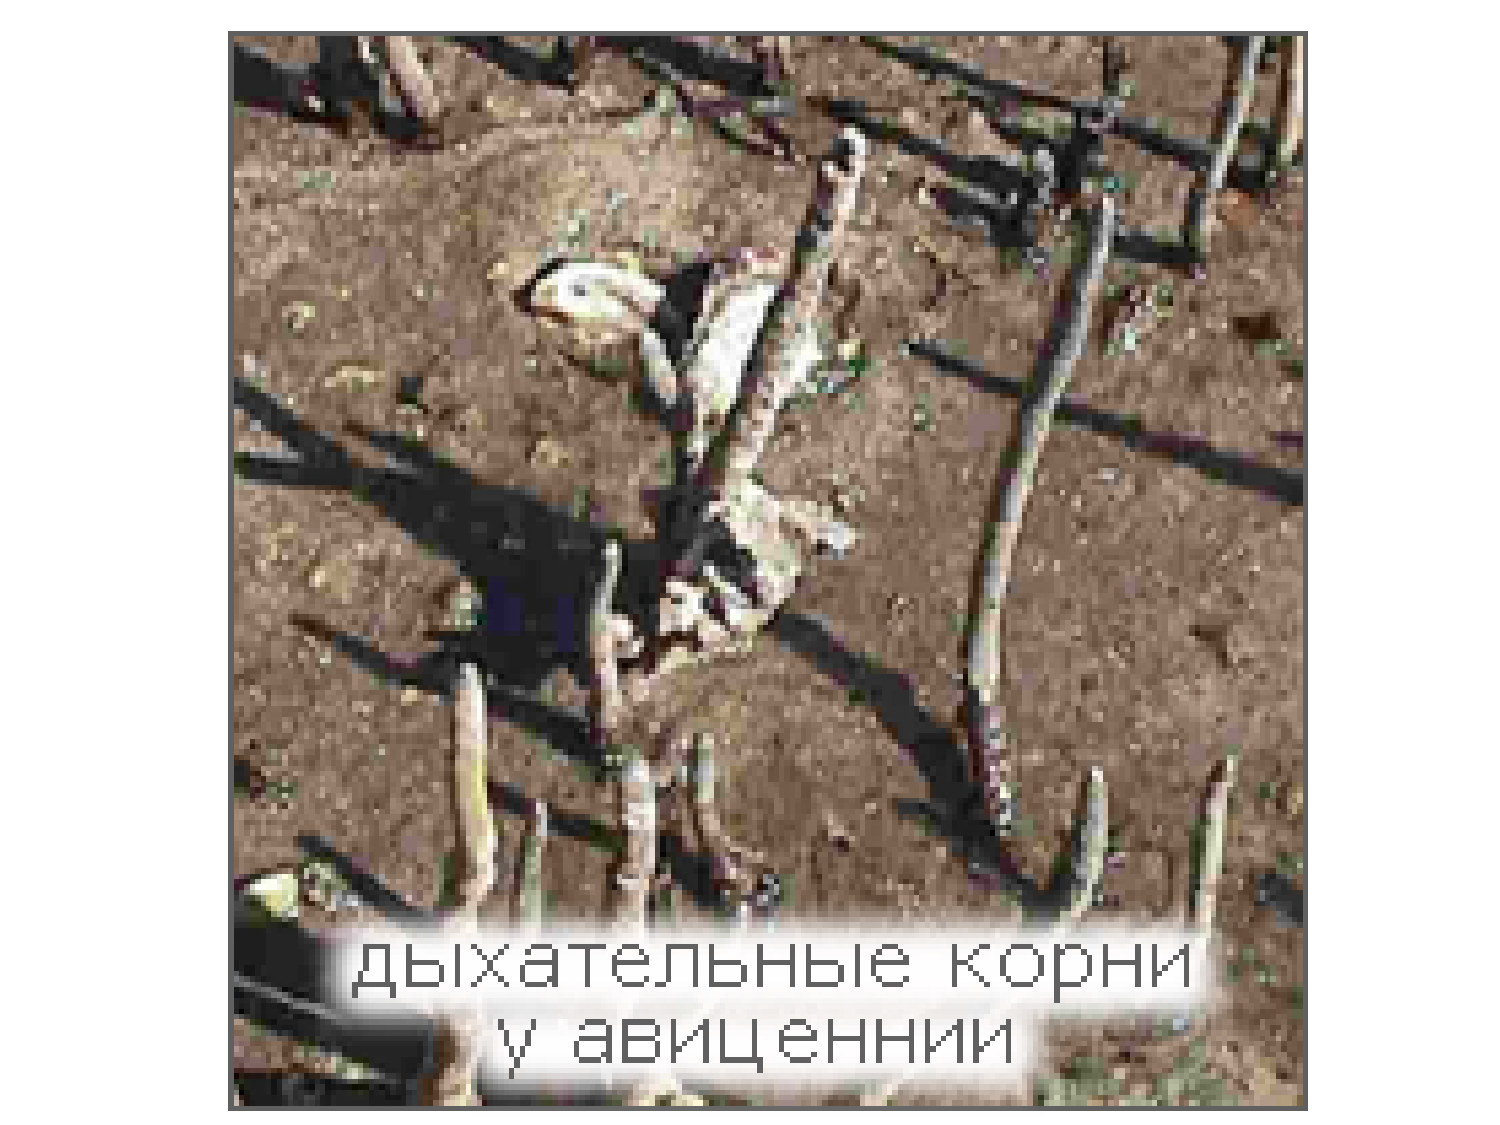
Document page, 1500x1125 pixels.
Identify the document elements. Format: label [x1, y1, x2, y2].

picture [163, 0, 1395, 1125]
